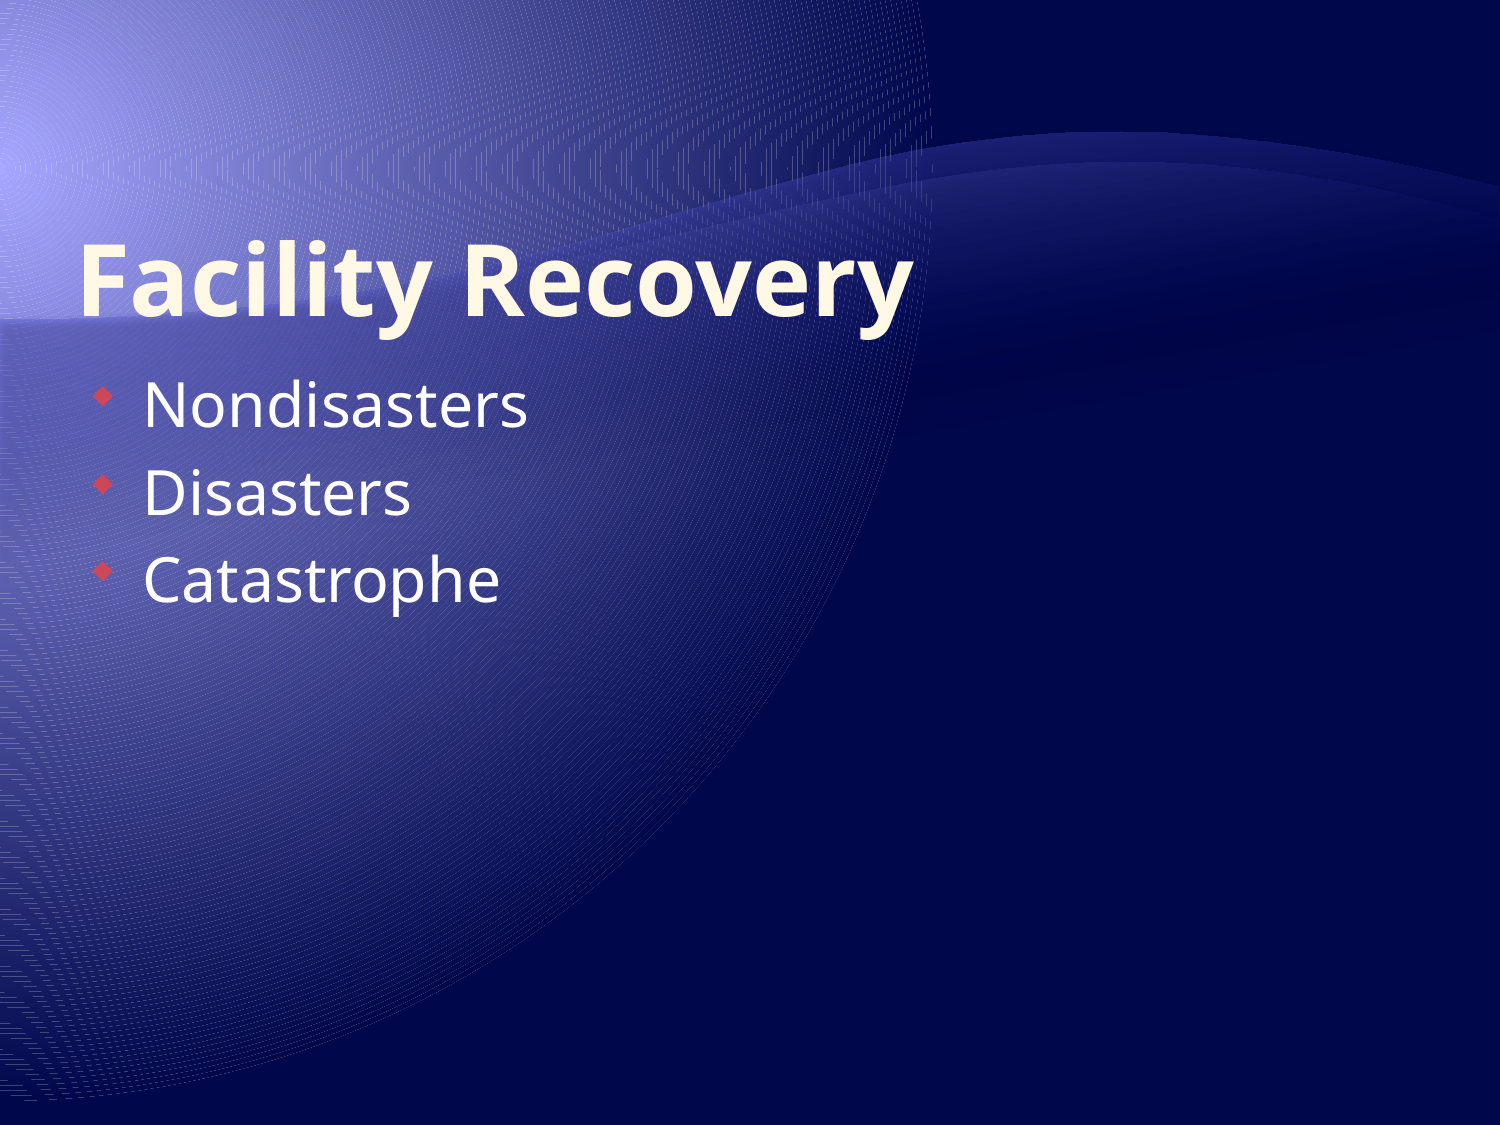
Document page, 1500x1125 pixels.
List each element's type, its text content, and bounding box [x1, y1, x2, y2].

list Nondisasters Disasters Catastrophe [75, 357, 1425, 1033]
title Facility Recovery [75, 87, 1425, 338]
